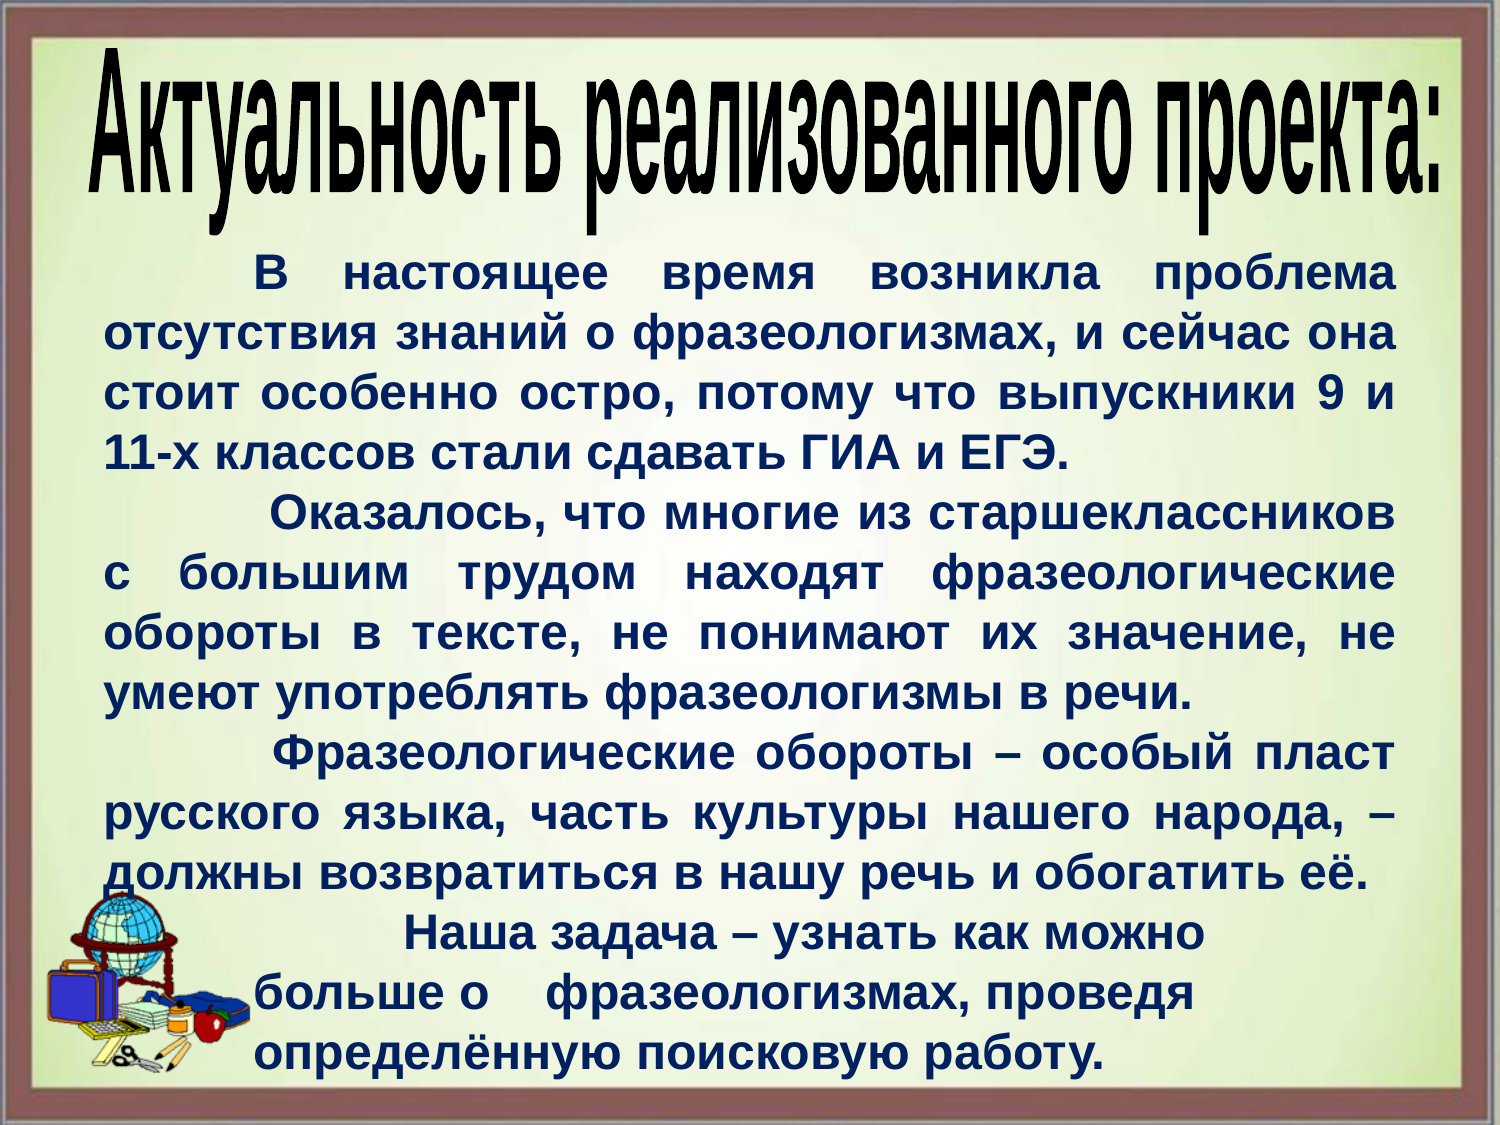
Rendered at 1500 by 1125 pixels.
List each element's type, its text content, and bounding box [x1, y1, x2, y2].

text_box В настоящее время возникла проблема отсутствия знаний о фразеологизмах, и сейчас она стоит особенно остро, потому что выпускники 9 и 11-х классов стали сдавать ГИА и ЕГЭ. Оказалось, что многие из старшеклассников с большим трудом находят фразеологические обороты в тексте, не понимают их значение, не умеют употреблять фразеологизмы в речи. Фразеологические обороты – особый пласт русского языка, часть культуры нашего народа, – должны возвратиться в нашу речь и обогатить её. Наша задача – узнать как можно больше о фразеологизмах, проведя определённую поисковую работу. [88, 231, 1412, 1125]
picture [0, 0, 1500, 1125]
